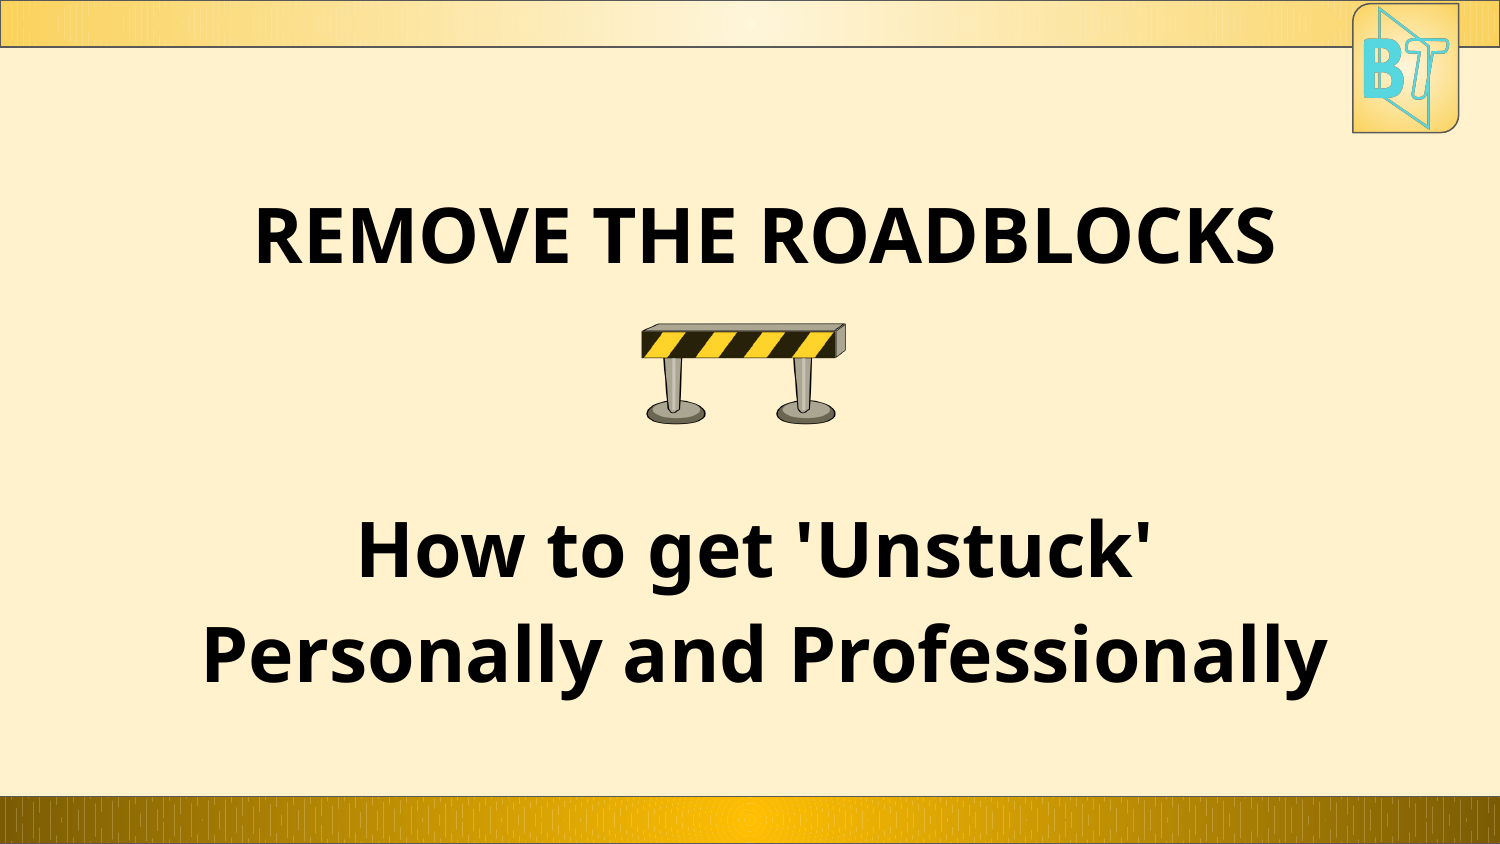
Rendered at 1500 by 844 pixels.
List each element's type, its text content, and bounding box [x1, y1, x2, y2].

picture [1360, 4, 1451, 132]
title REMOVE THE ROADBLOCKS How to get 'Unstuck' Personally and Professionally [66, 166, 1464, 726]
picture [541, 282, 928, 497]
